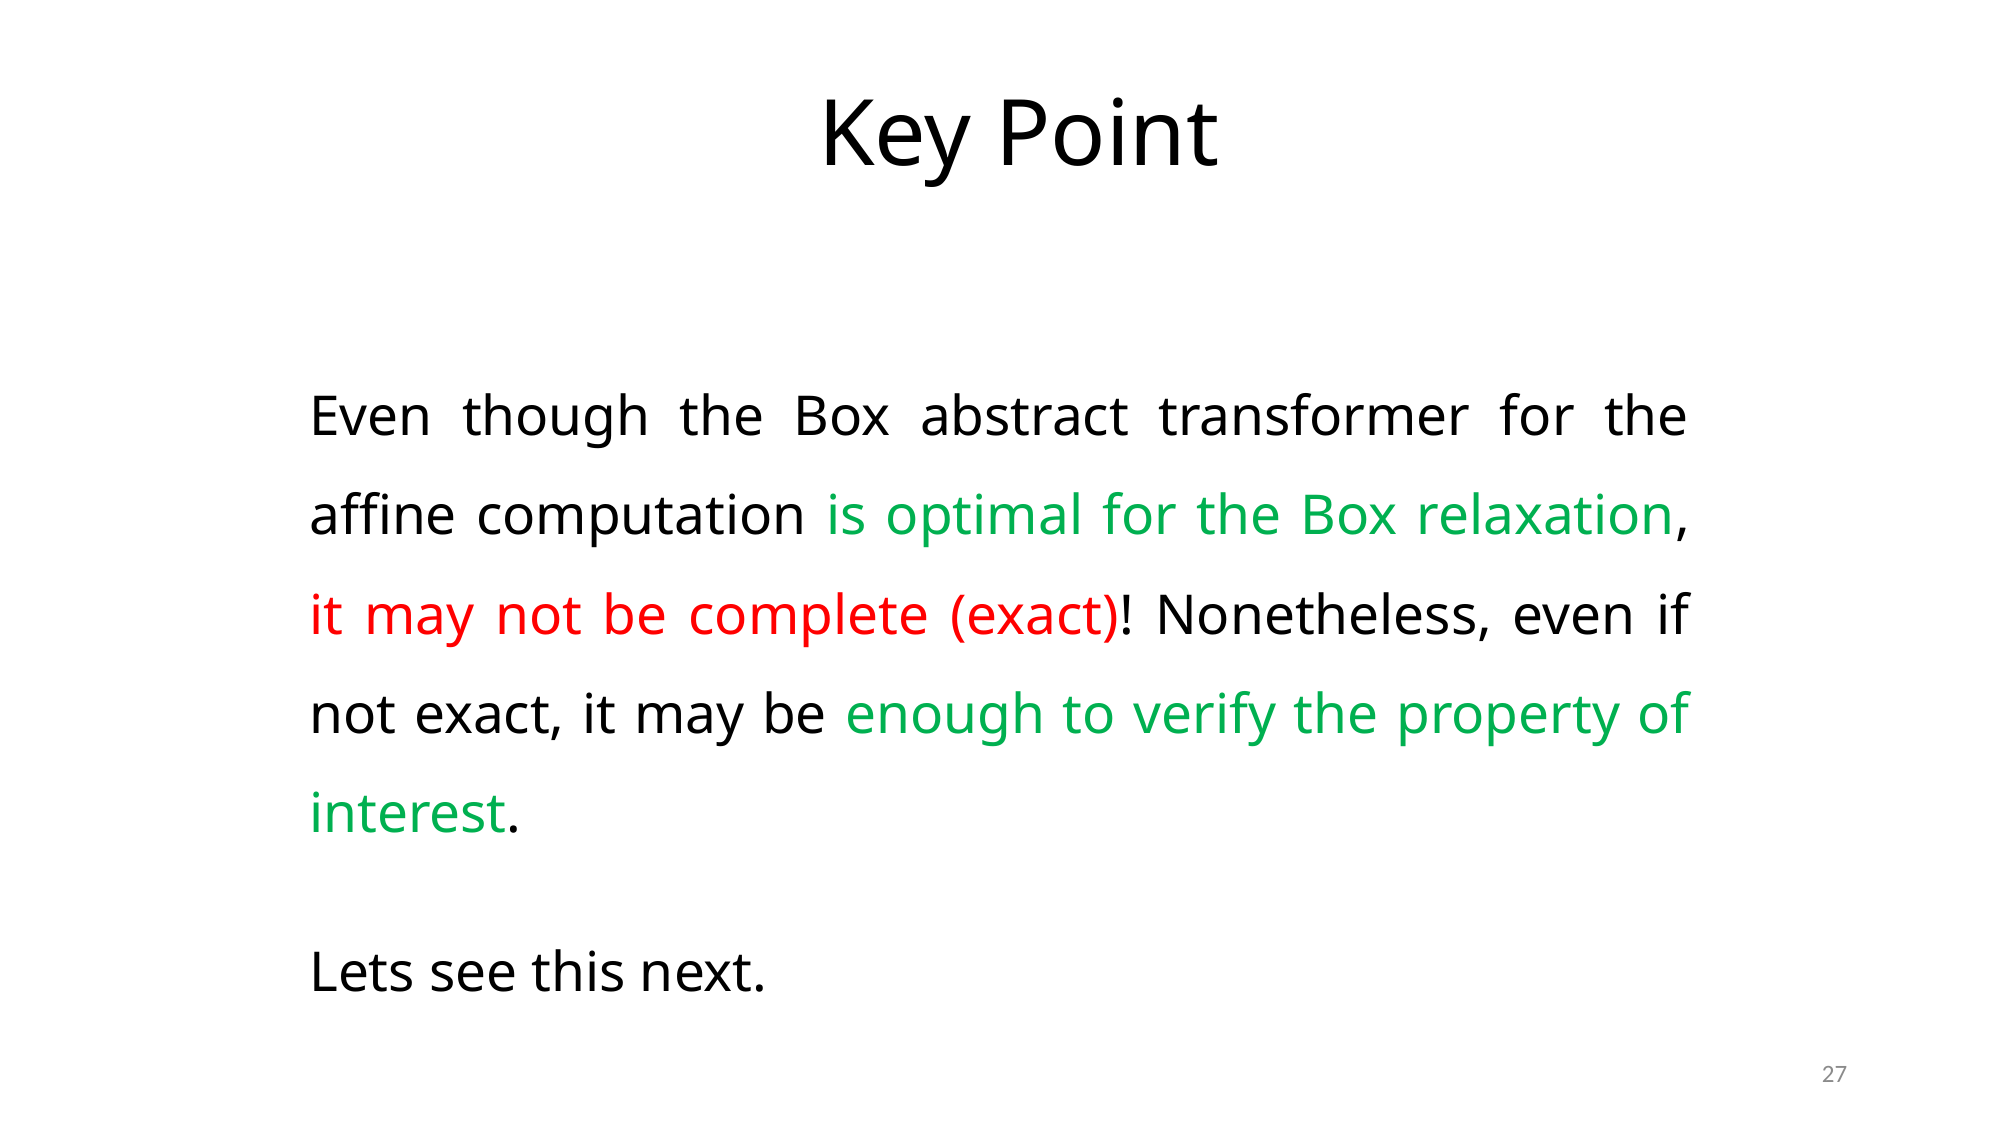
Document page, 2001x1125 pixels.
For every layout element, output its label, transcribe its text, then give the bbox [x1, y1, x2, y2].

slide_number 27 [1412, 1042, 1863, 1103]
list Even though the Box abstract transformer for the affine computation is optimal for the Box relaxation, it may not be complete (exact)! Nonetheless, even if not exact, it may be enough to verify the property of interest. Lets see this next. [294, 253, 1706, 1014]
title Key Point [353, 59, 1647, 213]
